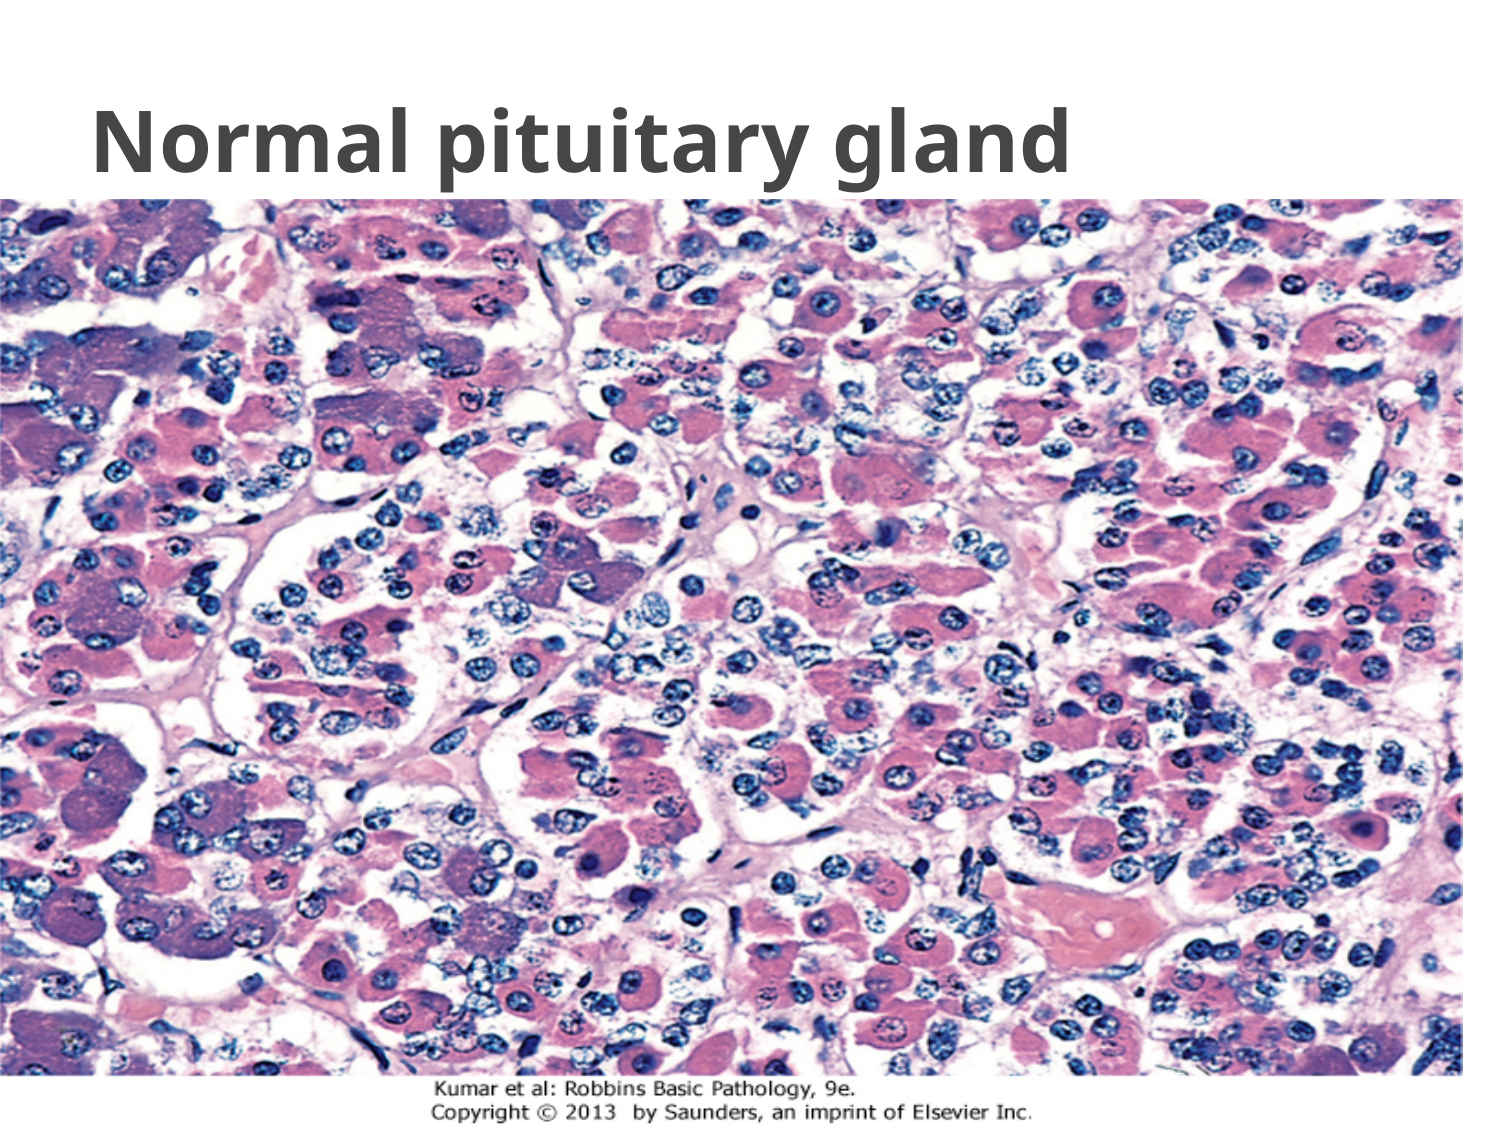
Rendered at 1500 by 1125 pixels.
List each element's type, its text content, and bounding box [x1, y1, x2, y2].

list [0, 199, 1463, 1125]
title Normal pituitary gland [75, 45, 1425, 199]
